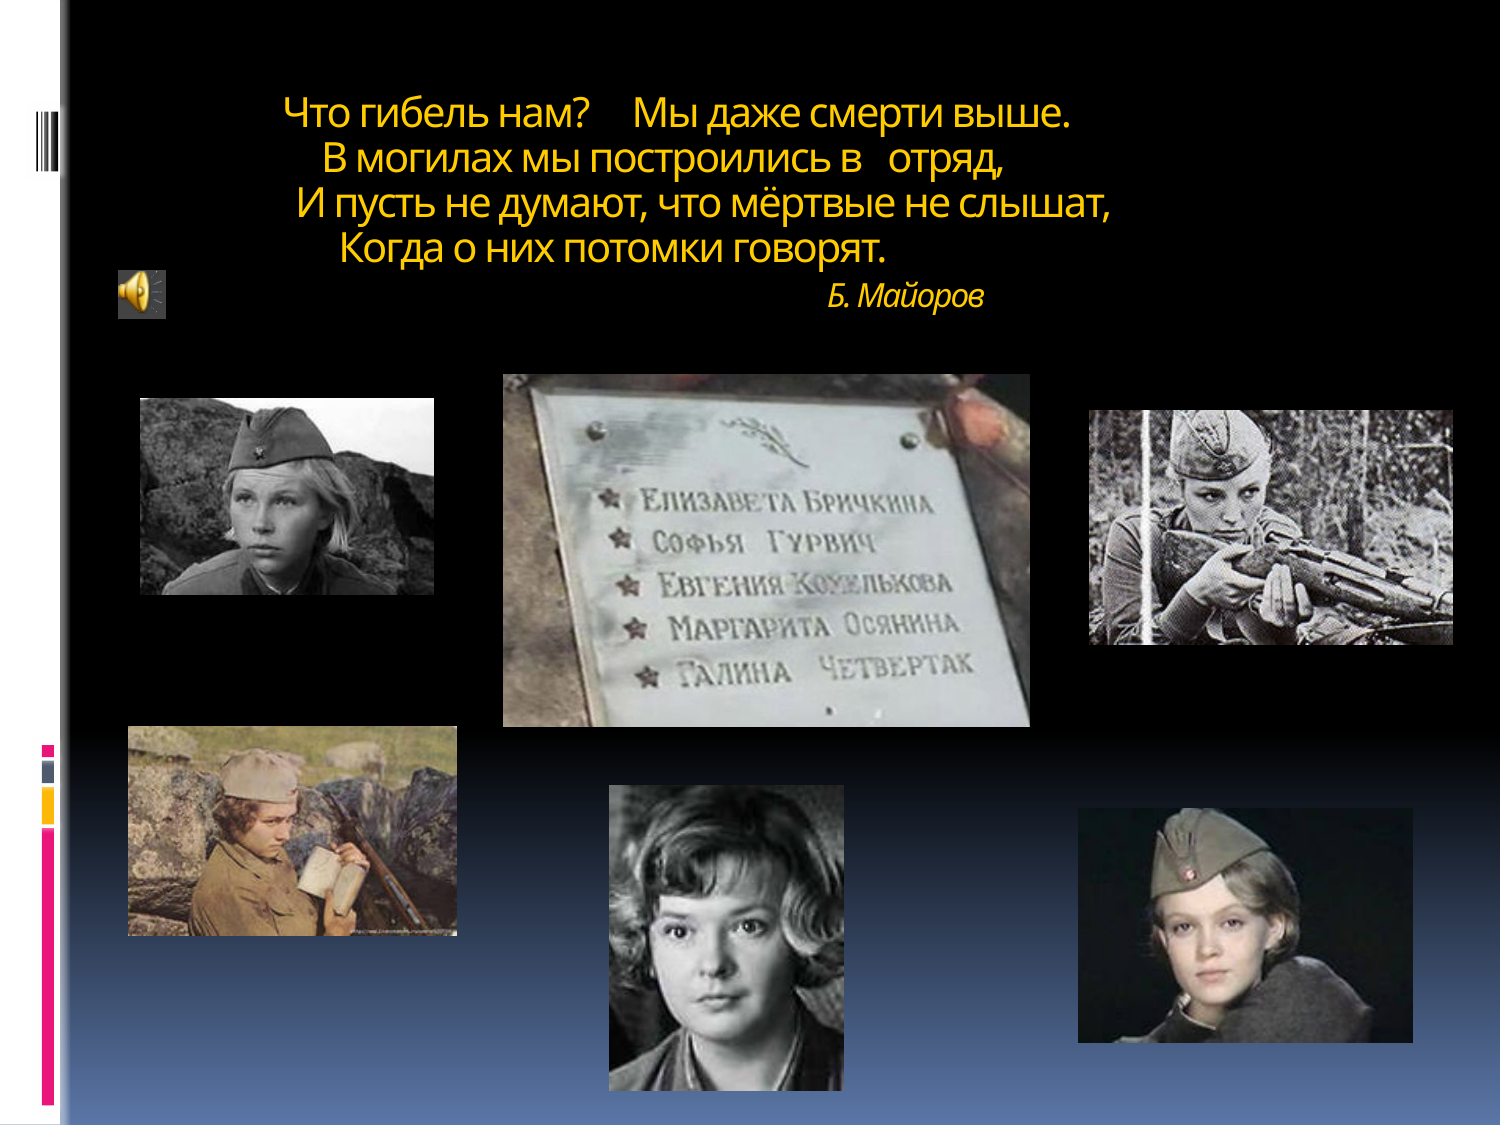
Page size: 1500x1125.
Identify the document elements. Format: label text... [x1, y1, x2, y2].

picture [128, 726, 458, 936]
picture [1077, 808, 1413, 1044]
picture [116, 269, 168, 320]
picture [140, 397, 434, 595]
picture [608, 784, 845, 1092]
picture [503, 374, 1031, 727]
picture [1089, 409, 1453, 645]
title Что гибель нам? Мы даже смерти выше. В могилах мы построились в отряд, И пусть не думают, что мёртвые не слышат, Когда о них потомки говорят. Б. Майоров [150, 83, 1425, 340]
